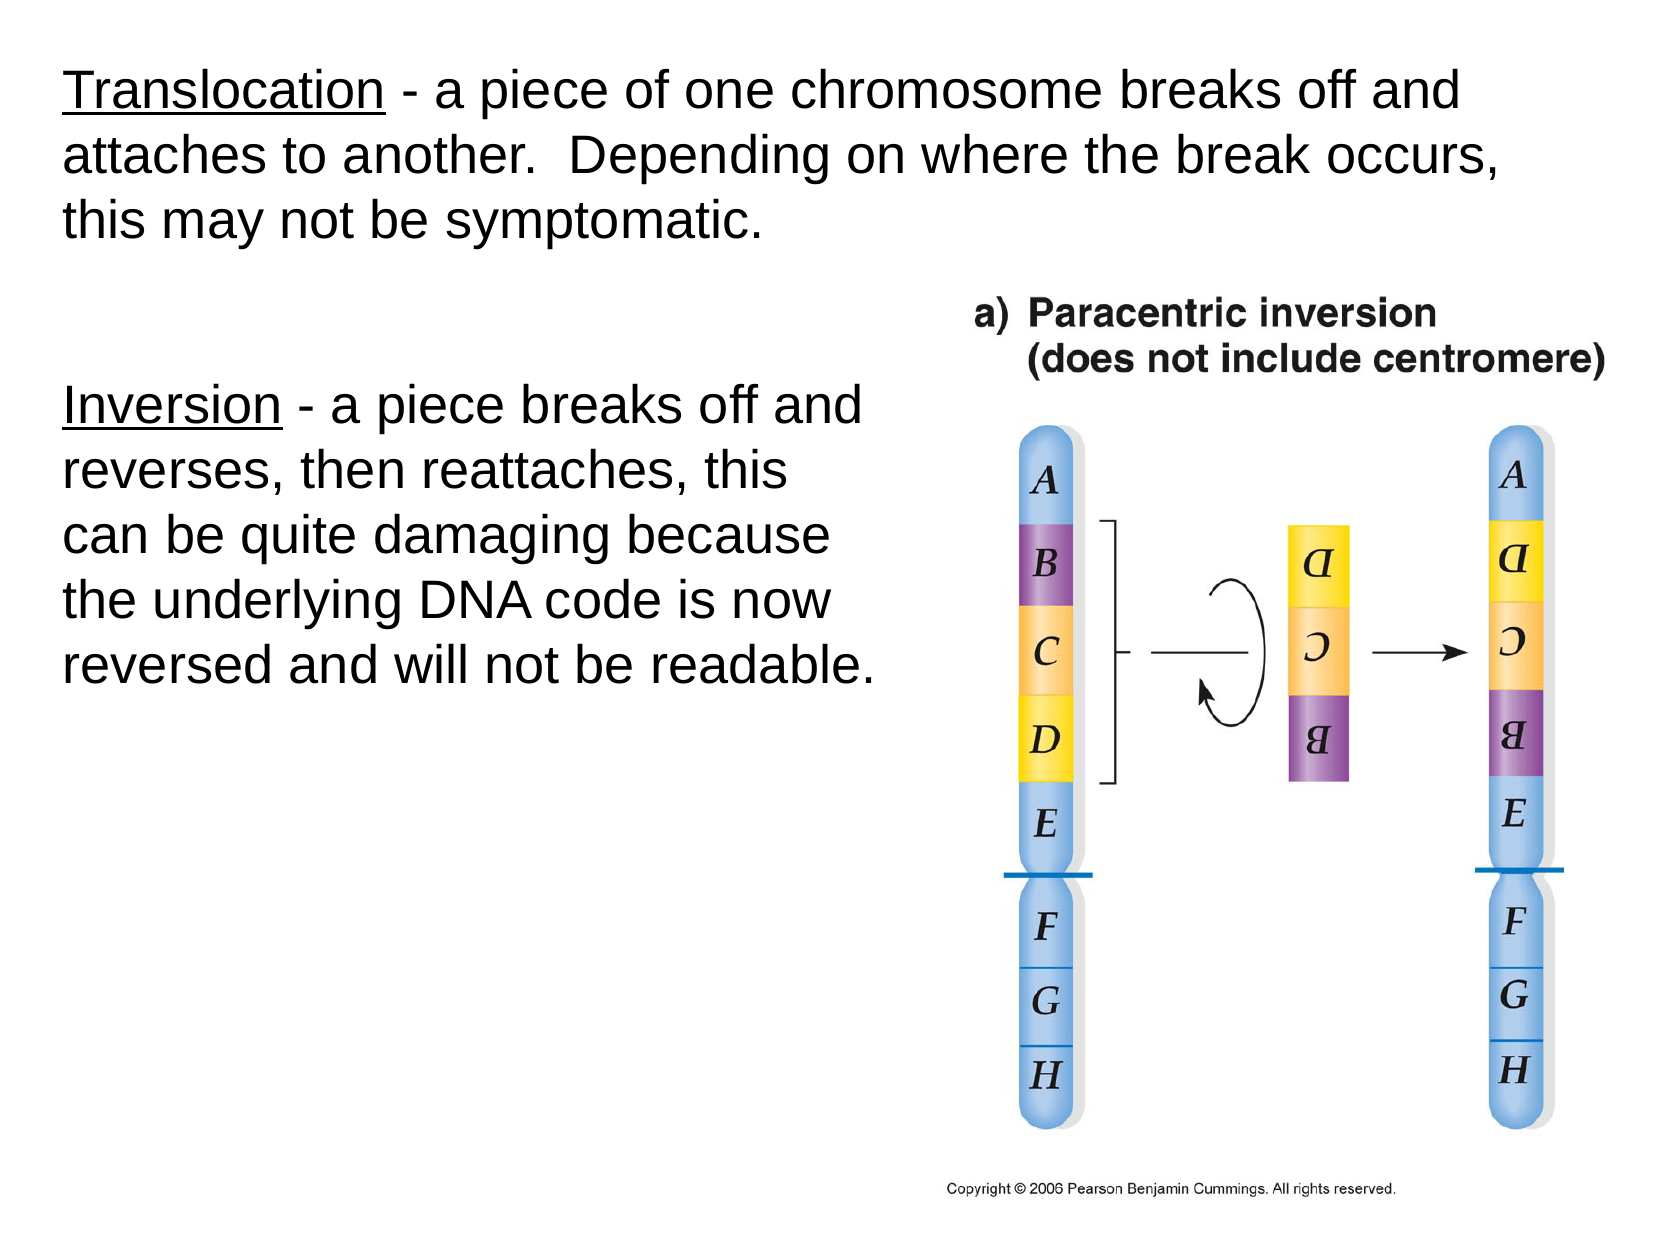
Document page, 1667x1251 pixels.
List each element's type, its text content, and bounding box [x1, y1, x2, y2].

picture [932, 259, 1619, 1215]
text_box Inversion - a piece breaks off and reverses, then reattaches, this can be quite damaging because the underlying DNA code is now reversed and will not be readable. [47, 354, 894, 920]
text_box Translocation - a piece of one chromosome breaks off and attaches to another. Depending on where the break occurs, this may not be symptomatic. [47, 39, 1596, 319]
